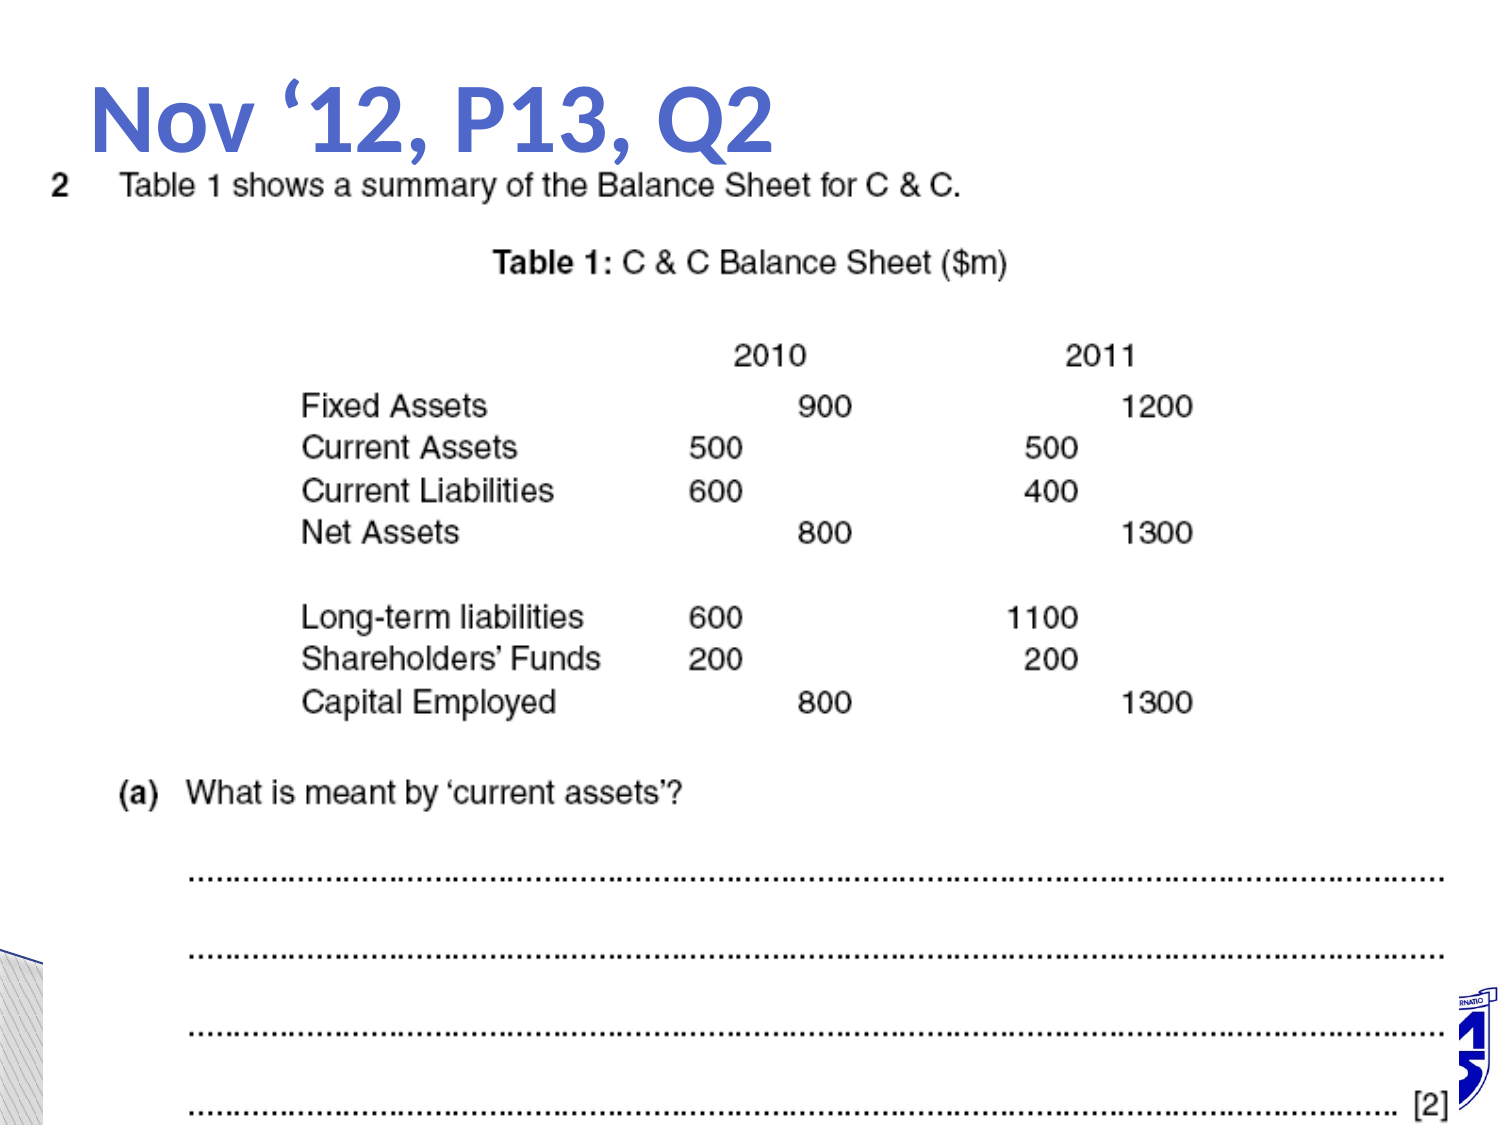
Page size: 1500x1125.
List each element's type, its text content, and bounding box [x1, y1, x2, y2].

picture [43, 165, 1500, 1125]
title Nov ‘12, P13, Q2 [75, 19, 1425, 165]
